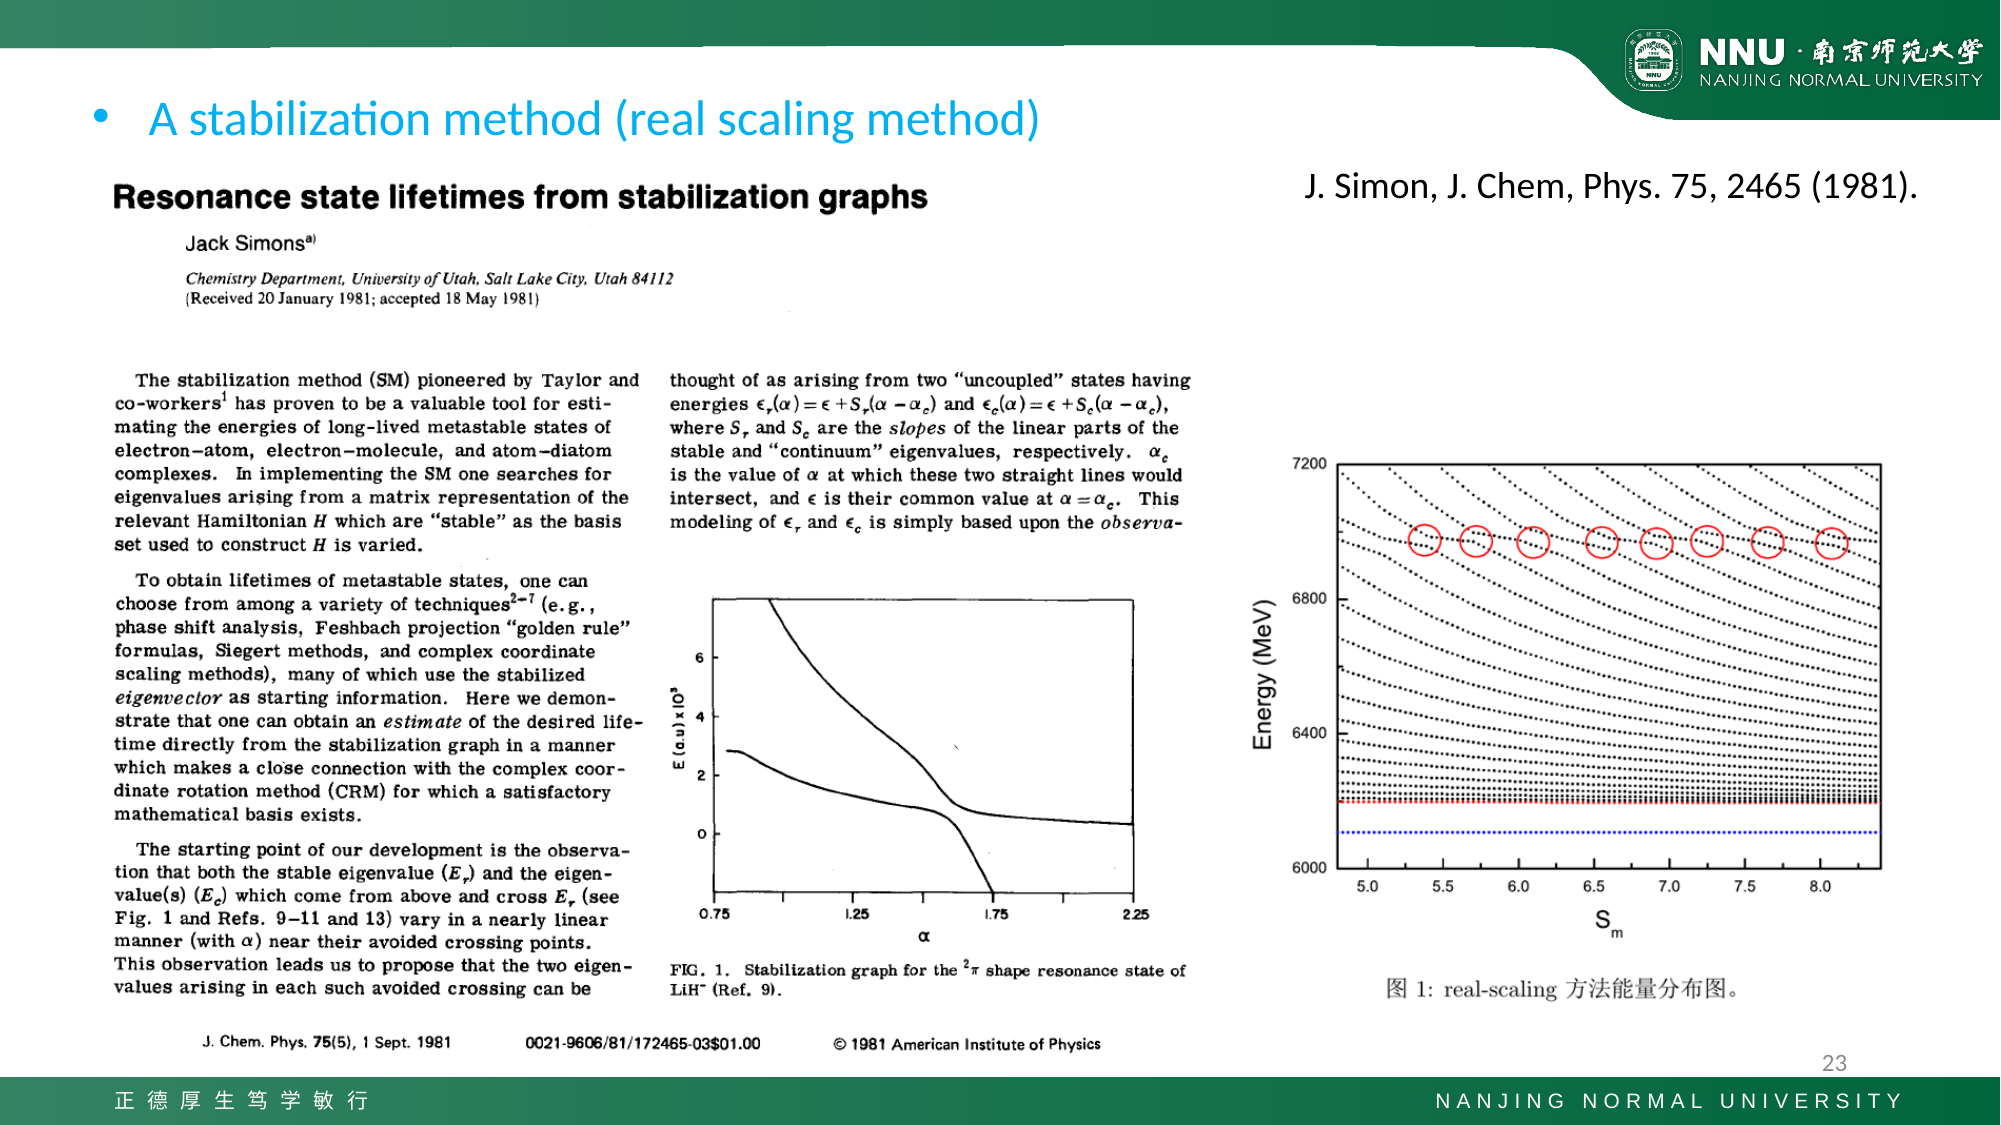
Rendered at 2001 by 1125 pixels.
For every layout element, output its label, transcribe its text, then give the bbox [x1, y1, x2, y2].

text_box 正德厚生笃学敏行 [99, 1080, 383, 1120]
text_box NANJING NORMAL UNIVERSITY [1420, 1080, 1916, 1120]
picture [68, 171, 1213, 1063]
text_box J. Simon, J. Chem, Phys. 75, 2465 (1981). [1289, 153, 1952, 214]
picture [1229, 444, 1920, 1010]
picture [1621, 25, 1986, 94]
text_box [0, 1077, 2000, 1125]
text_box A stabilization method (real scaling method) [77, 78, 1140, 153]
slide_number 23 [1412, 1032, 1863, 1092]
text_box [0, 0, 2000, 121]
